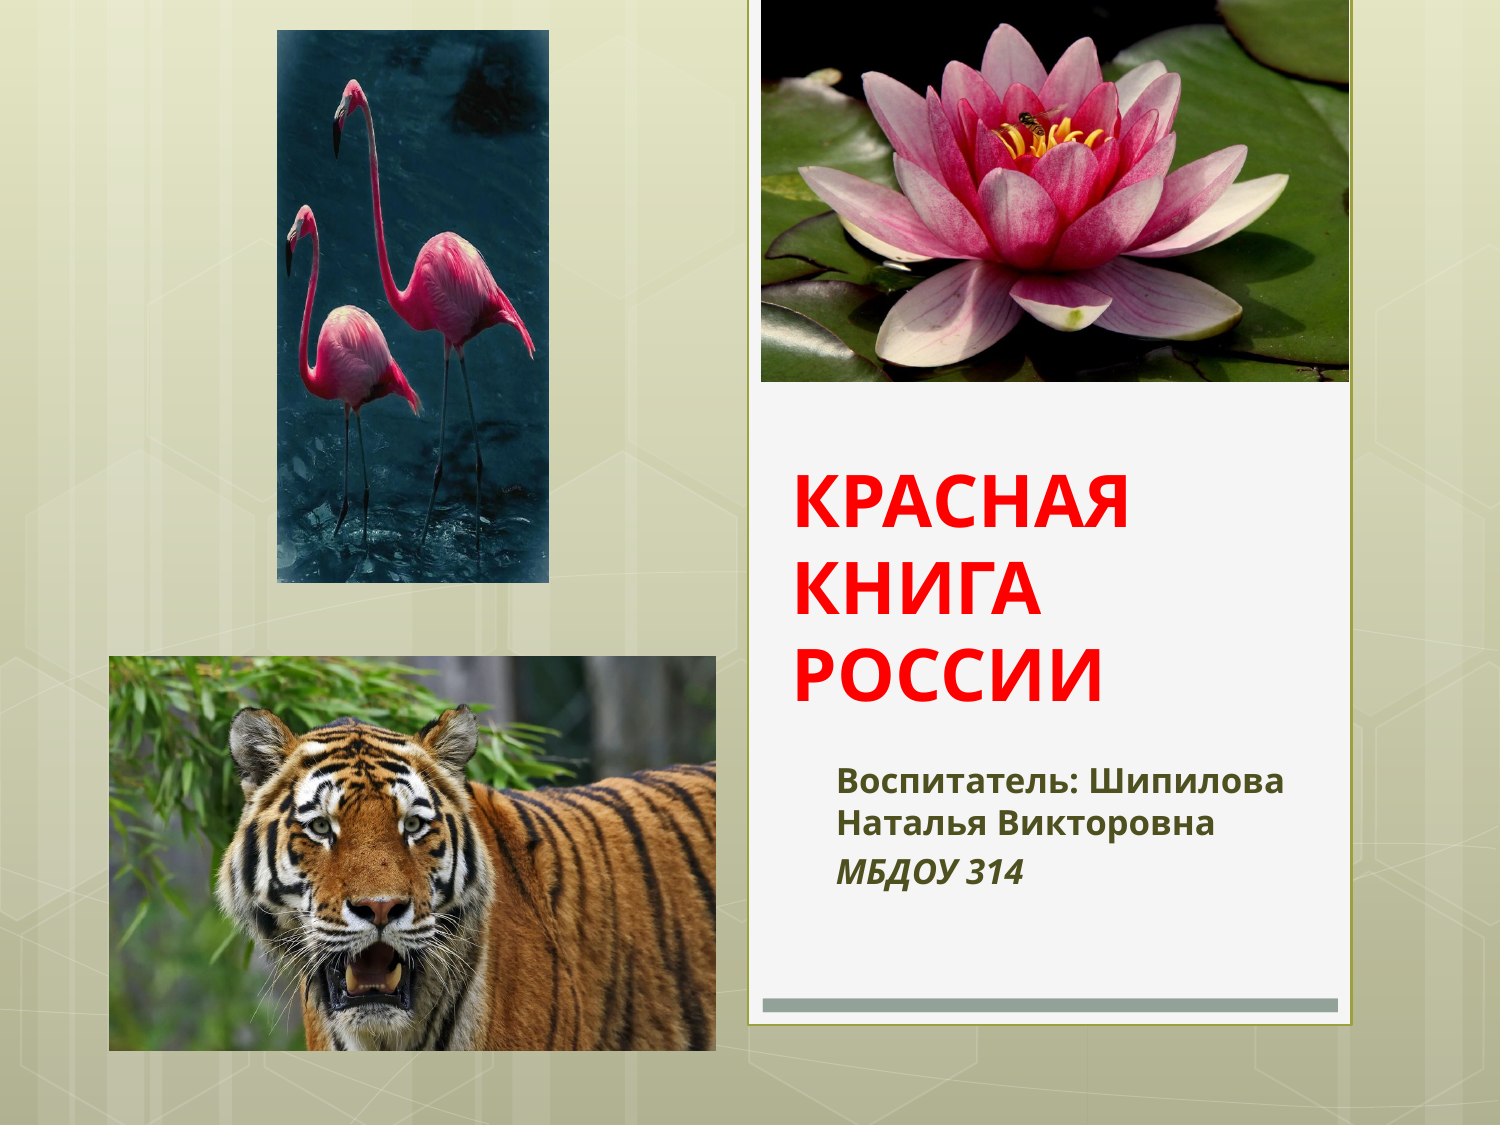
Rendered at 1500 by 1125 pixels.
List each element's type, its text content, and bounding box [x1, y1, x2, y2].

picture [109, 656, 716, 1051]
picture [761, 0, 1349, 382]
title КРАСНАЯ КНИГА РОССИИ [776, 444, 1320, 724]
picture [277, 30, 549, 584]
subtitle Воспитатель: Шипилова Наталья Викторовна МБДОУ 314 [820, 751, 1320, 932]
